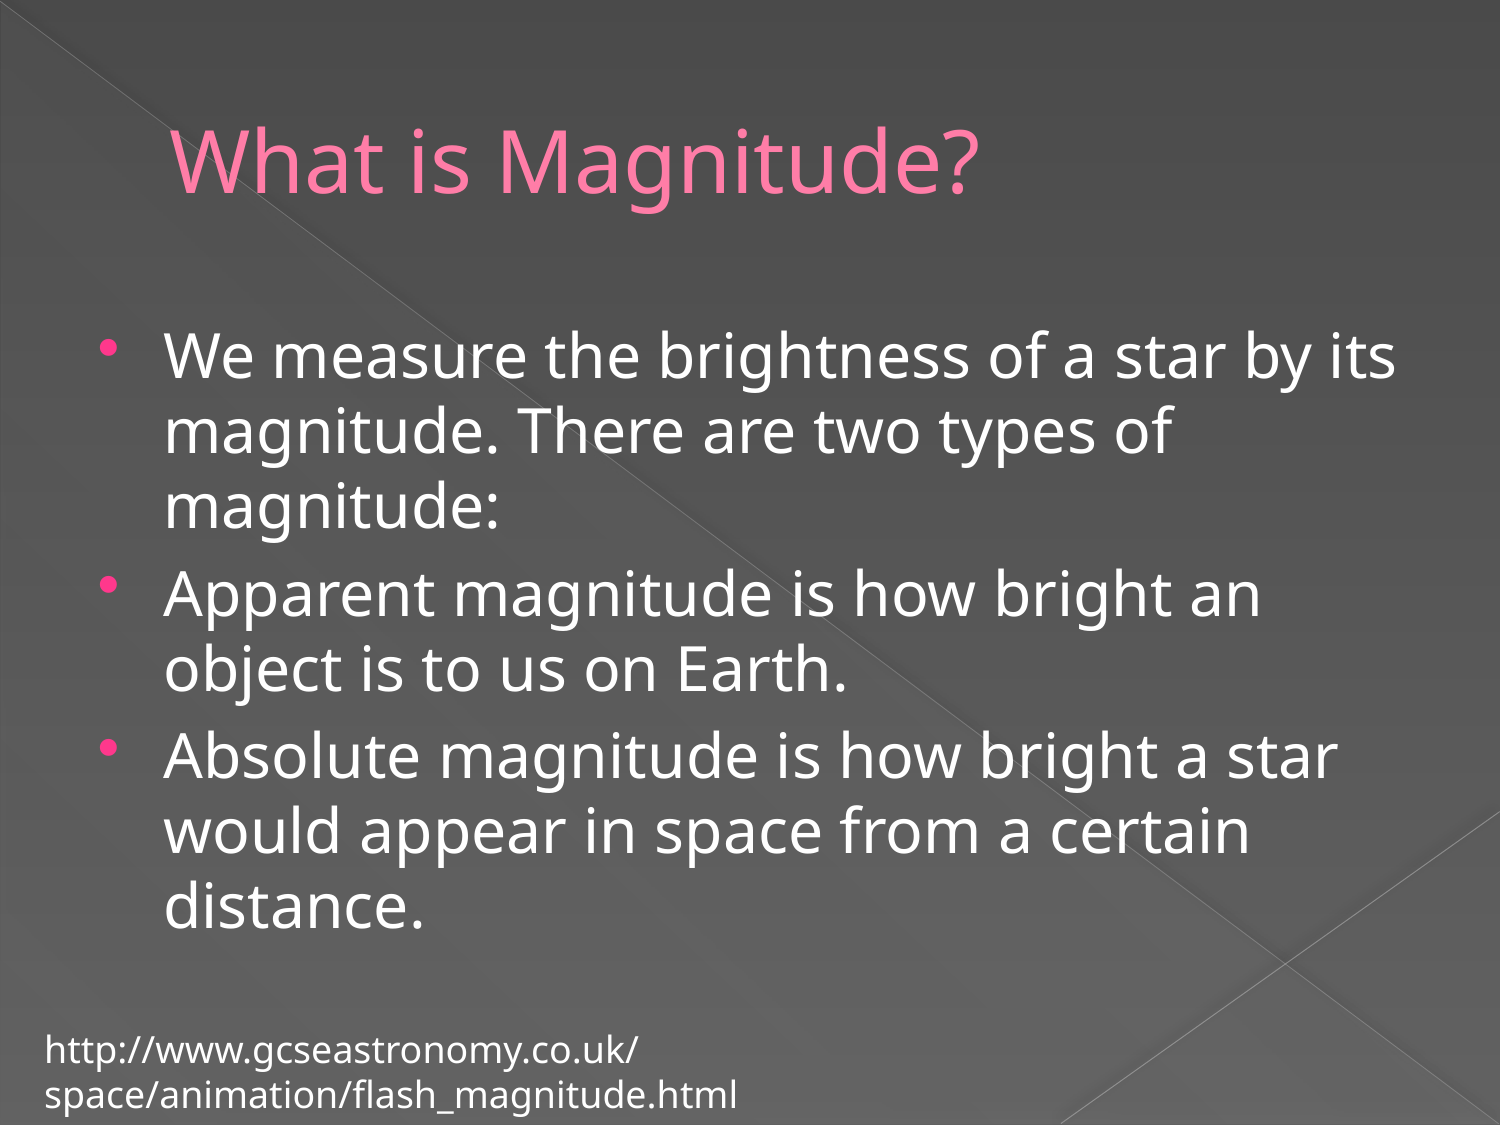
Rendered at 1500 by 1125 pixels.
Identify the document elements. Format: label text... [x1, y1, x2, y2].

title What is Magnitude? [75, 43, 1425, 274]
text_box http://www.gcseastronomy.co.uk/space/animation/flash_magnitude.html [29, 1018, 780, 1124]
list We measure the brightness of a star by its magnitude. There are two types of magnitude: Apparent magnitude is how bright an object is to us on Earth. Absolute magnitude is how bright a star would appear in space from a certain distance. [75, 308, 1425, 1059]
